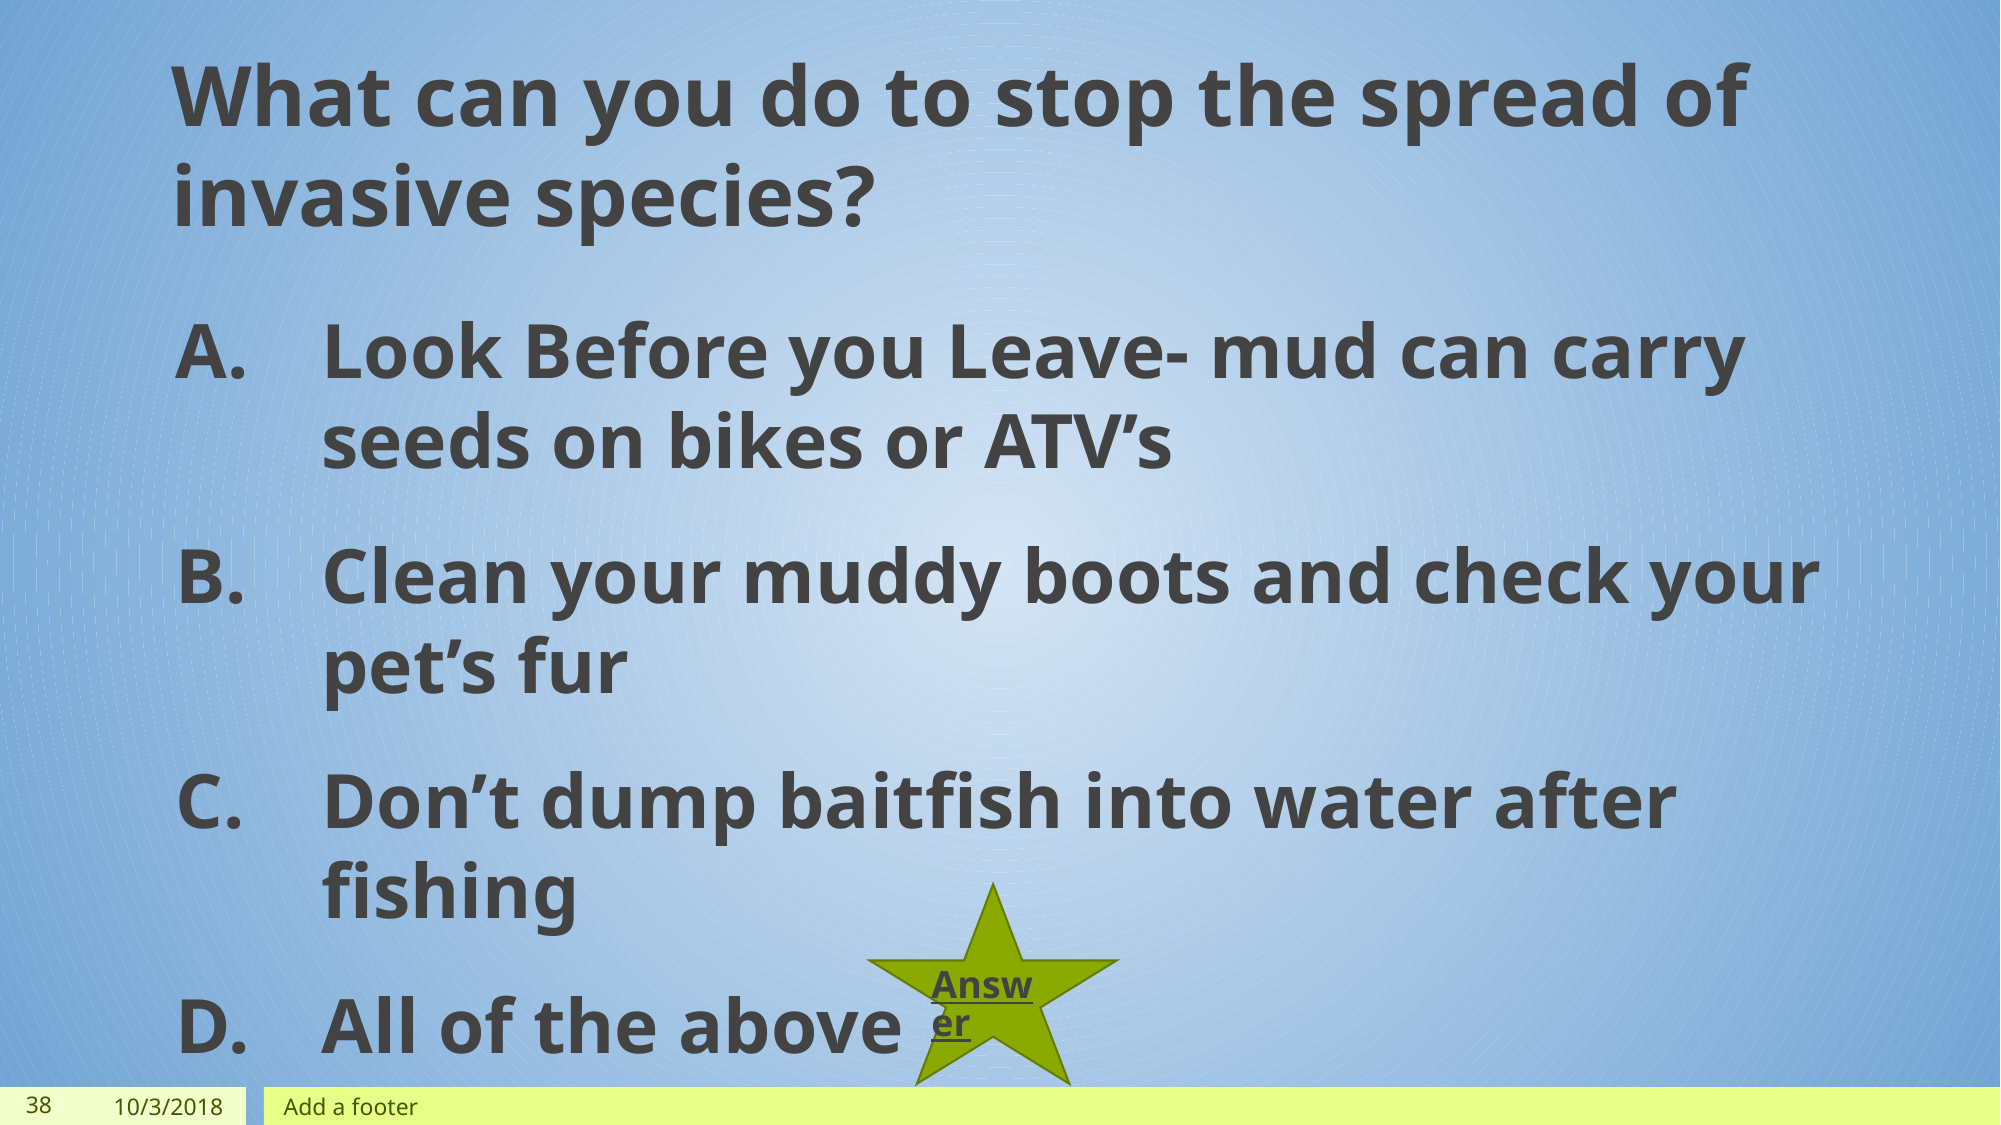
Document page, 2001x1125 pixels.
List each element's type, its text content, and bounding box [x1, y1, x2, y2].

slide_number ‹#› [0, 1087, 68, 1125]
text_box What can you do to stop the spread of invasive species? Look Before you Leave- mud can carry seeds on bikes or ATV’s Clean your muddy boots and check your pet’s fur Don’t dump baitfish into water after fishing All of the above [156, 35, 1935, 1076]
footer Add a footer [268, 1087, 1769, 1125]
text_box [1056, 1076, 1070, 1084]
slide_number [74, 1087, 239, 1125]
text_box [916, 1076, 930, 1084]
